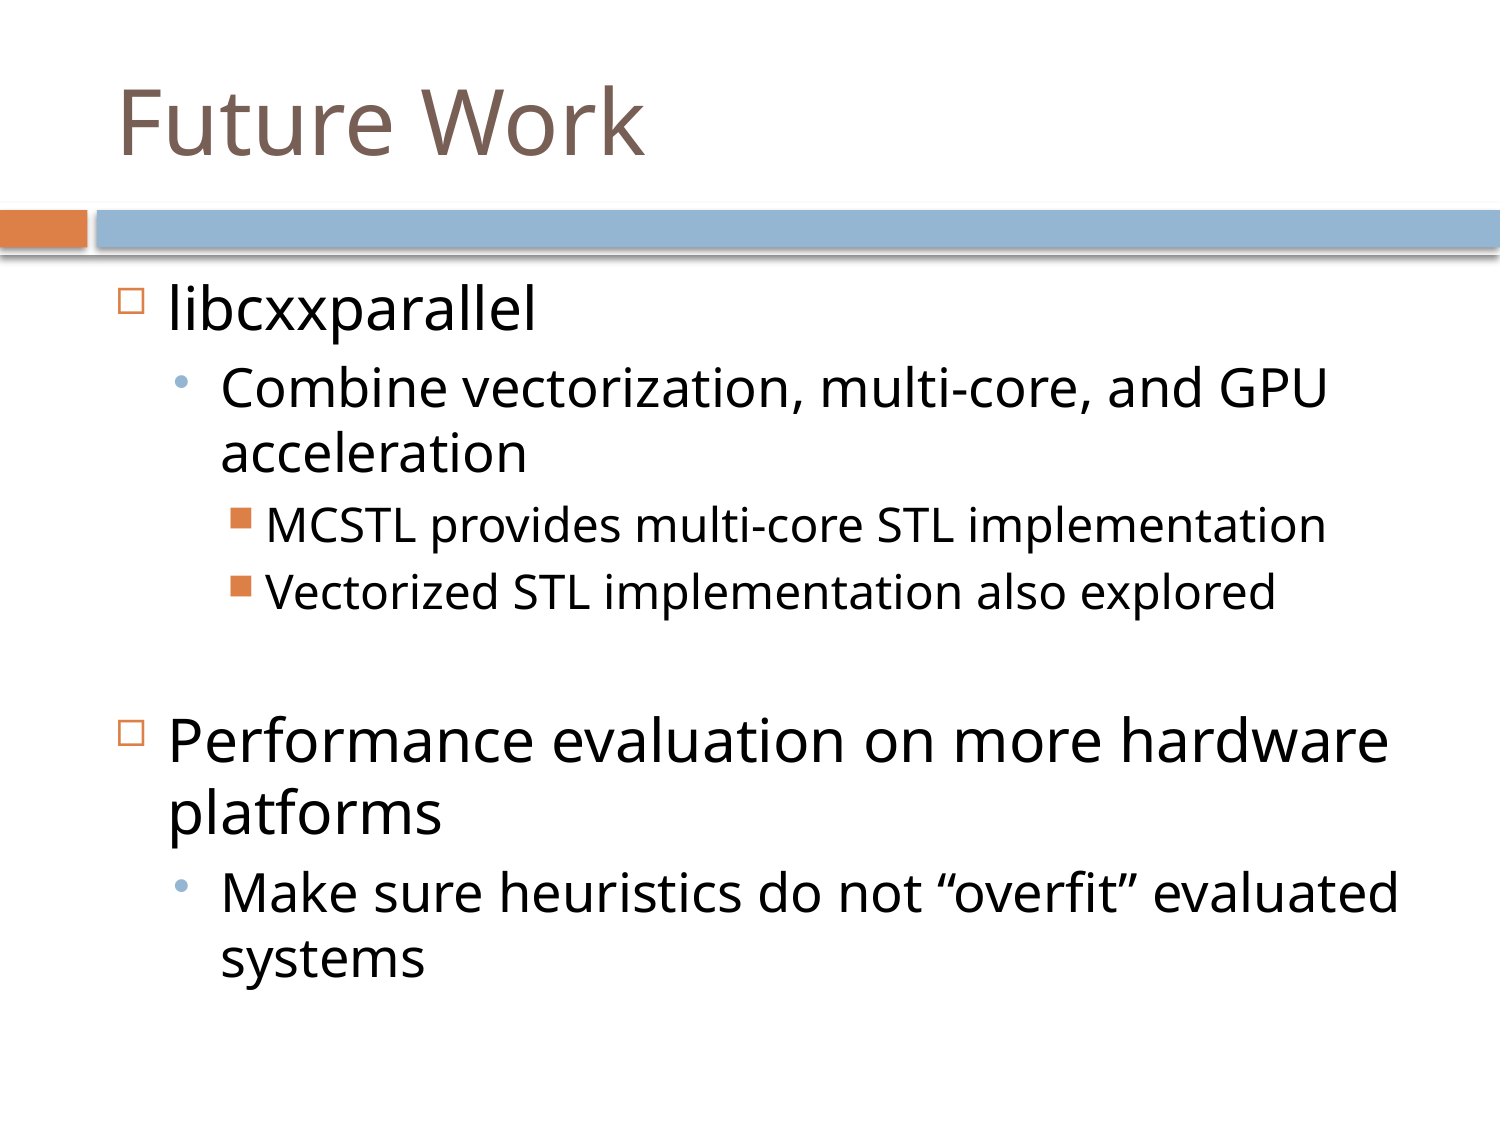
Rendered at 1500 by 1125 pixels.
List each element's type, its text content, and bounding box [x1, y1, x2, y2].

list libcxxparallel Combine vectorization, multi-core, and GPU acceleration MCSTL provides multi-core STL implementation Vectorized STL implementation also explored Performance evaluation on more hardware platforms Make sure heuristics do not “overfit” evaluated systems [100, 262, 1438, 1000]
title Future Work [100, 37, 1438, 200]
